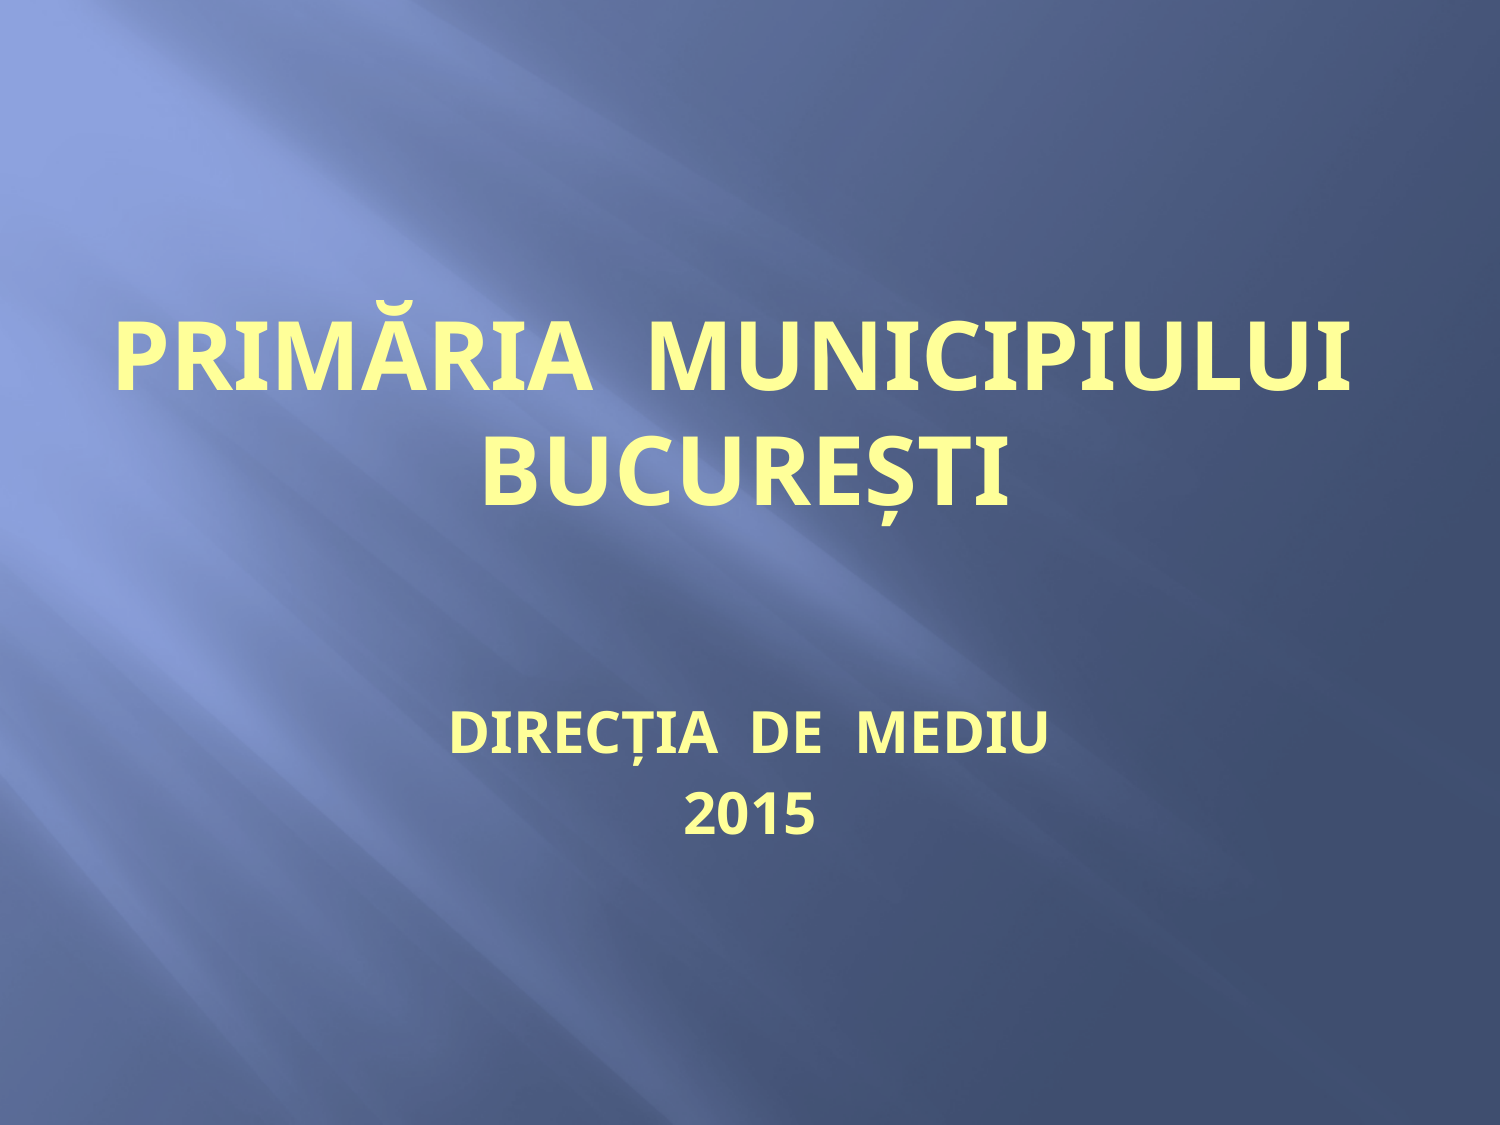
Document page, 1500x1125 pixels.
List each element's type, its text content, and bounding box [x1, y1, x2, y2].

subtitle DIRECŢIA DE MEDIU 2015 [224, 687, 1276, 976]
title PRIMĂRIA MUNICIPIULUI BUCUREŞTI [69, 224, 1420, 525]
